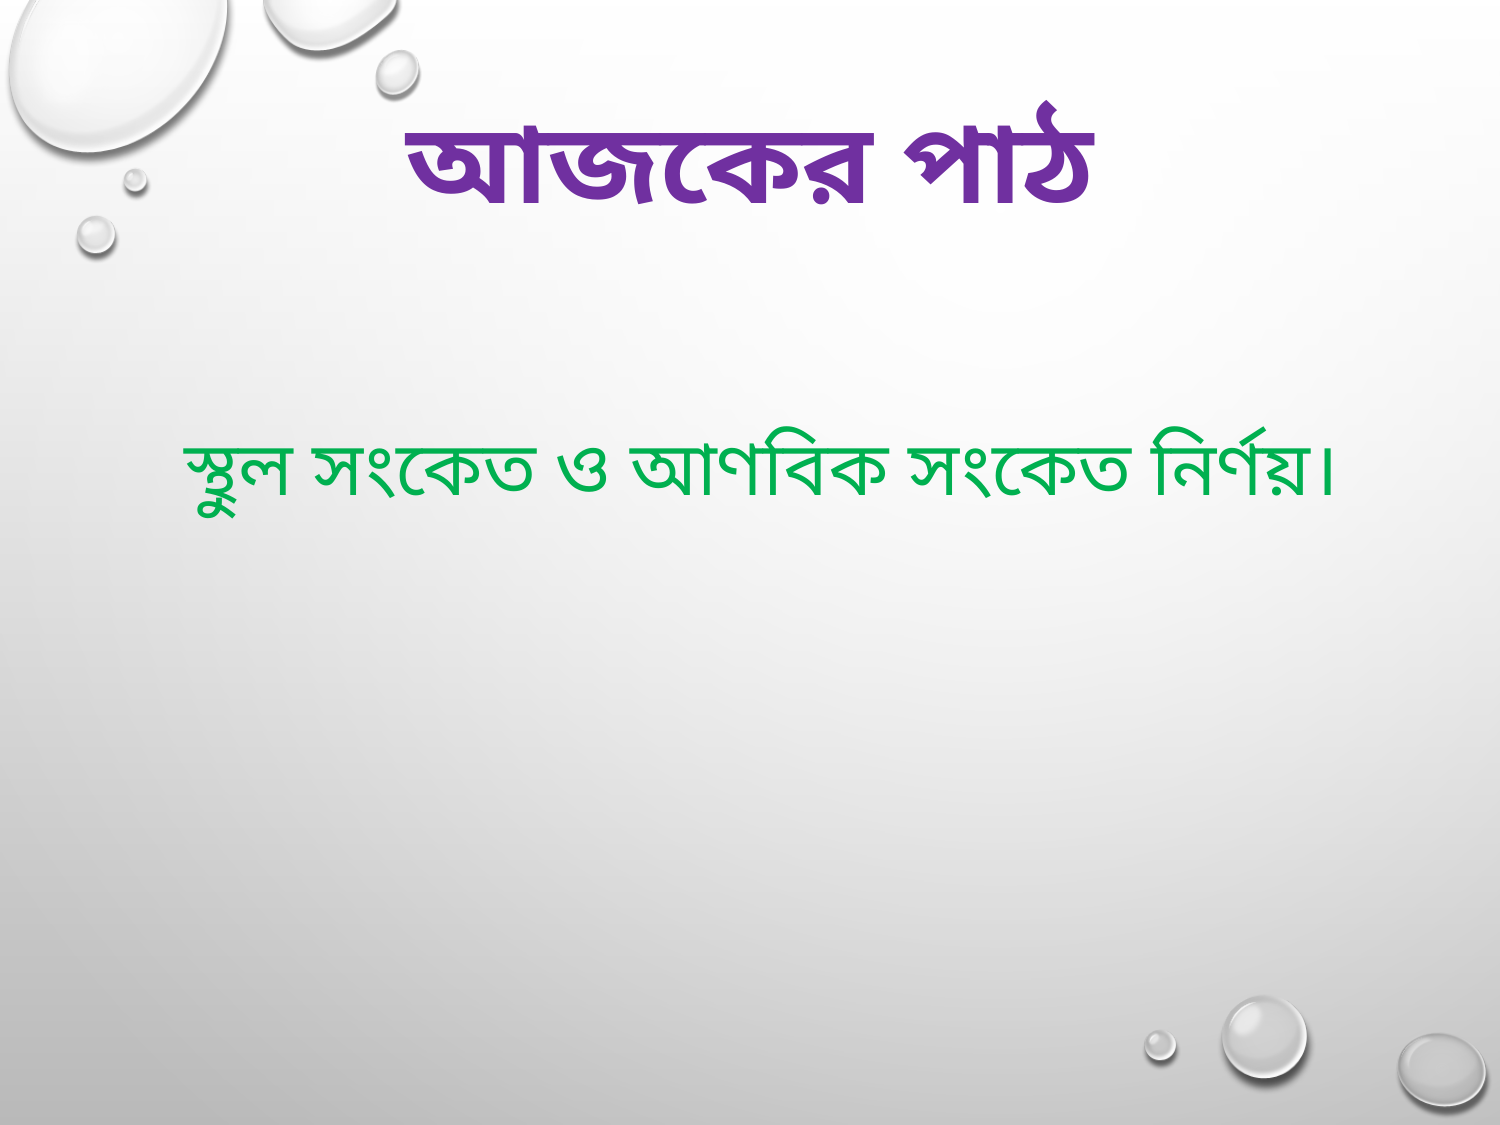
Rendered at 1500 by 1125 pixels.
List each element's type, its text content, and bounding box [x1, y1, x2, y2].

text_box আজকের পাঠ [74, 82, 1425, 271]
picture [0, 0, 1500, 1125]
text_box স্থুল সংকেত ও আণবিক সংকেত নির্ণয়। [149, 412, 1500, 884]
